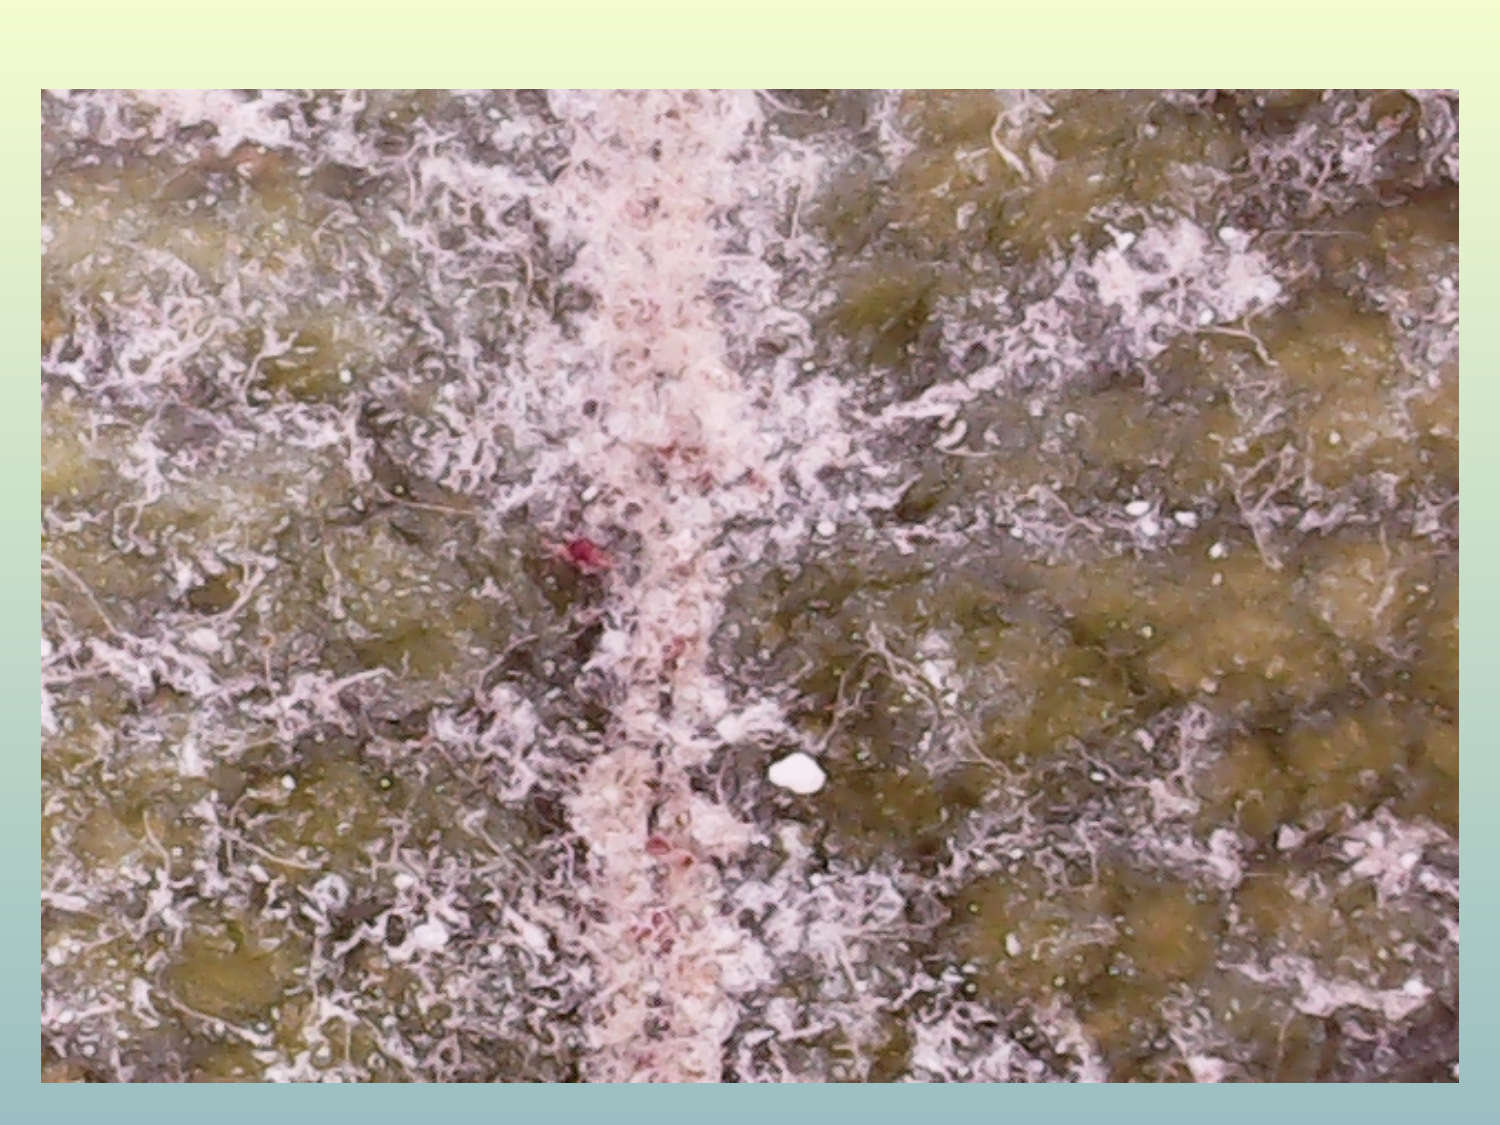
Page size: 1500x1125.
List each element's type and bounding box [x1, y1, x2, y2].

picture [41, 89, 1459, 1083]
